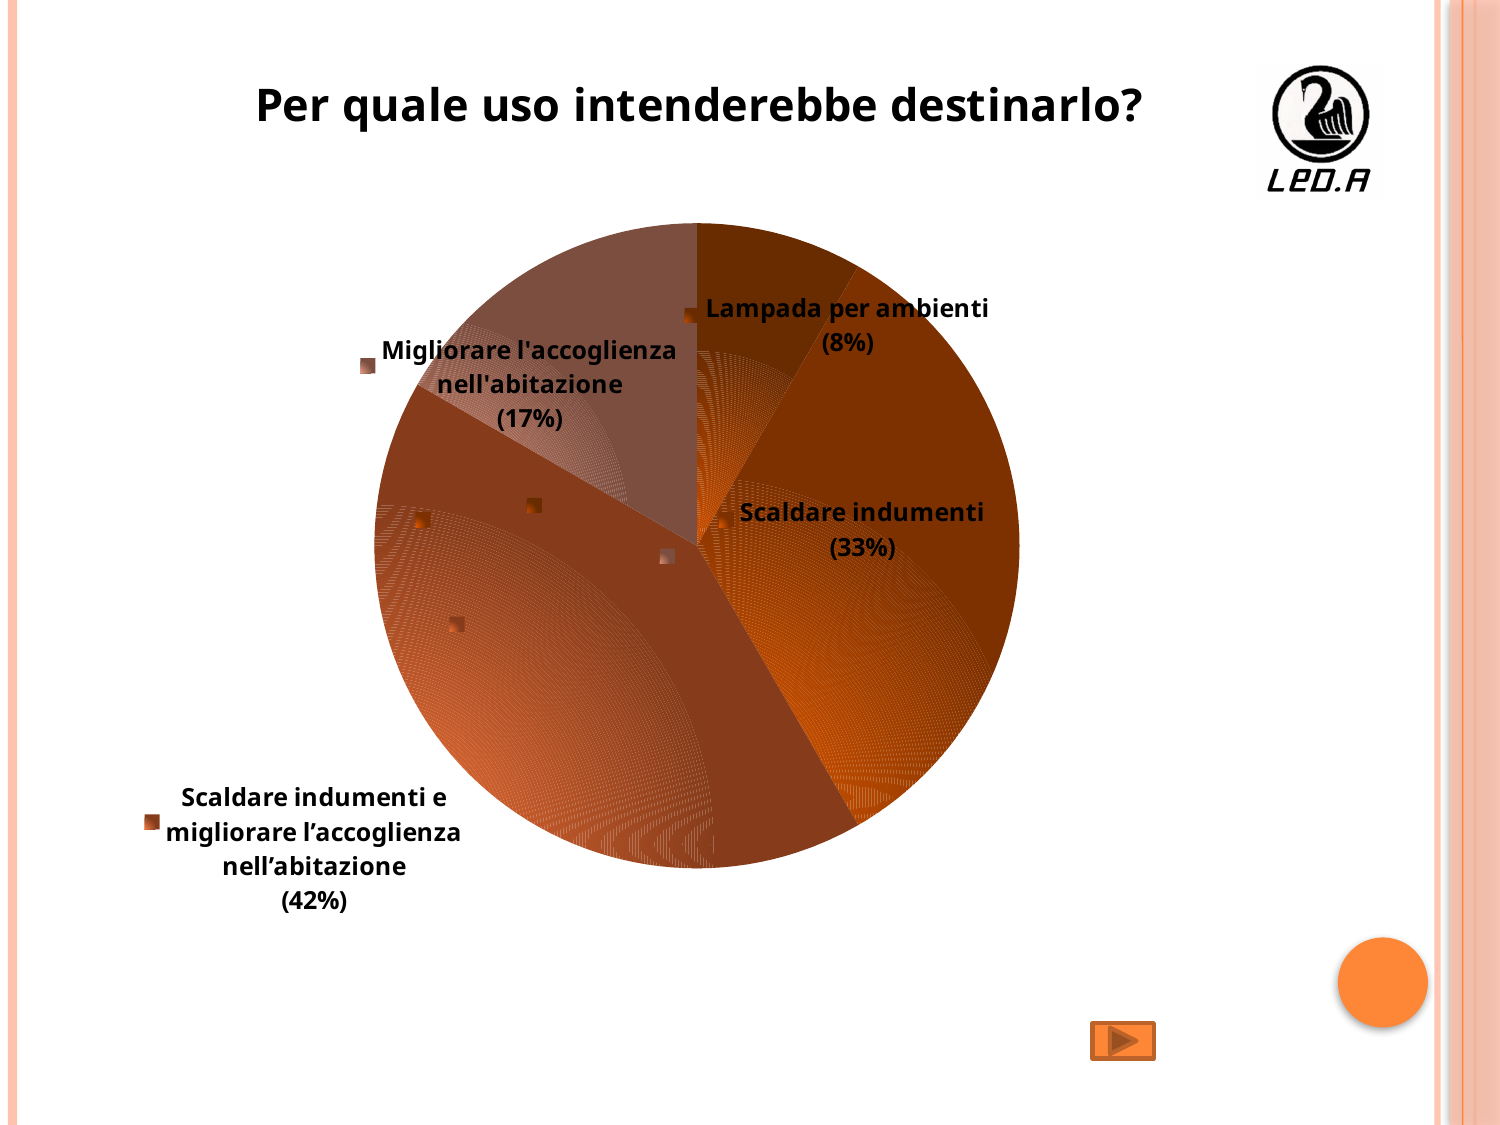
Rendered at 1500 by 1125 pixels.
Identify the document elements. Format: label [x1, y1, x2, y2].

chart [22, 46, 1407, 1125]
